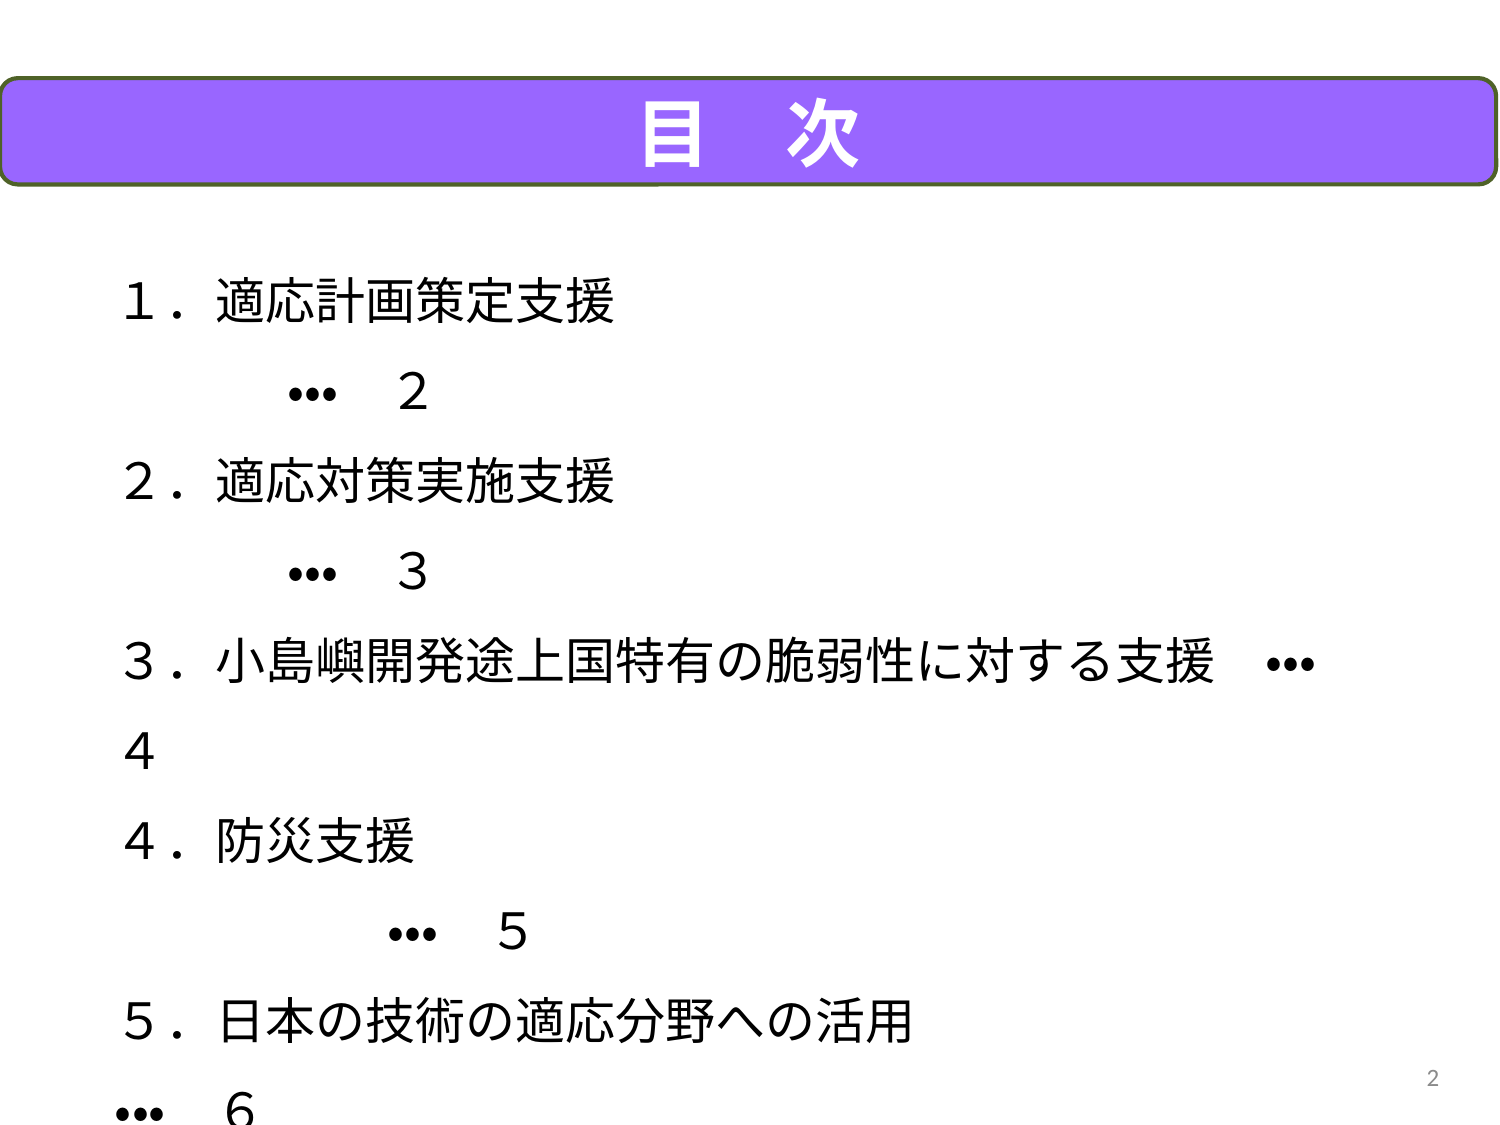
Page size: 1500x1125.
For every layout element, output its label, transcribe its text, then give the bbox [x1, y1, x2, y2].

slide_number 1 [1104, 1046, 1455, 1107]
text_box 目 次 [0, 76, 1499, 187]
text_box １．適応計画策定支援 ・・・ ２ ２．適応対策実施支援 ・・・ ３ ３．小島嶼開発途上国特有の脆弱性に対する支援 ・・・ ４ ４．防災支援 ・・・ ５ ５．日本の技術の適応分野への活用 ・・・ ６ ６．人材育成 ・・・ ８ [98, 230, 1402, 1037]
